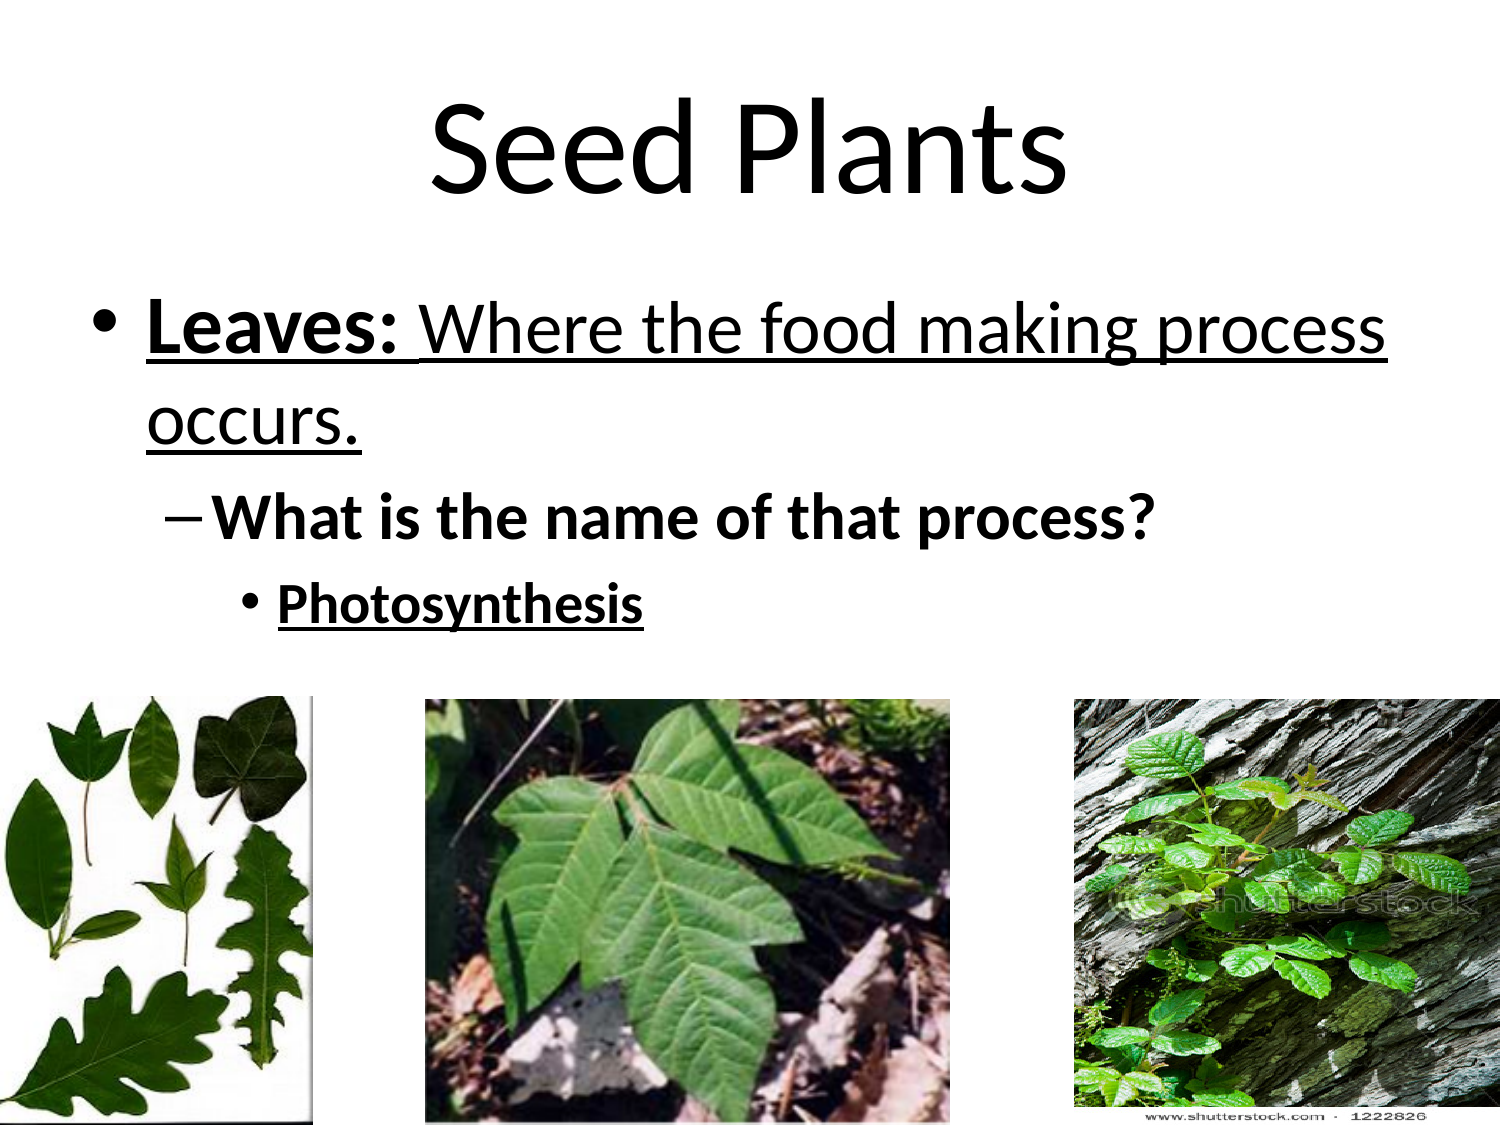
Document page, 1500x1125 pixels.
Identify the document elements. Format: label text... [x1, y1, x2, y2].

title Seed Plants [75, 45, 1425, 233]
list Leaves: Where the food making process occurs. What is the name of that process? Photosynthesis [75, 262, 1425, 1005]
picture [424, 699, 951, 1125]
picture [1074, 699, 1500, 1125]
picture [0, 696, 313, 1125]
